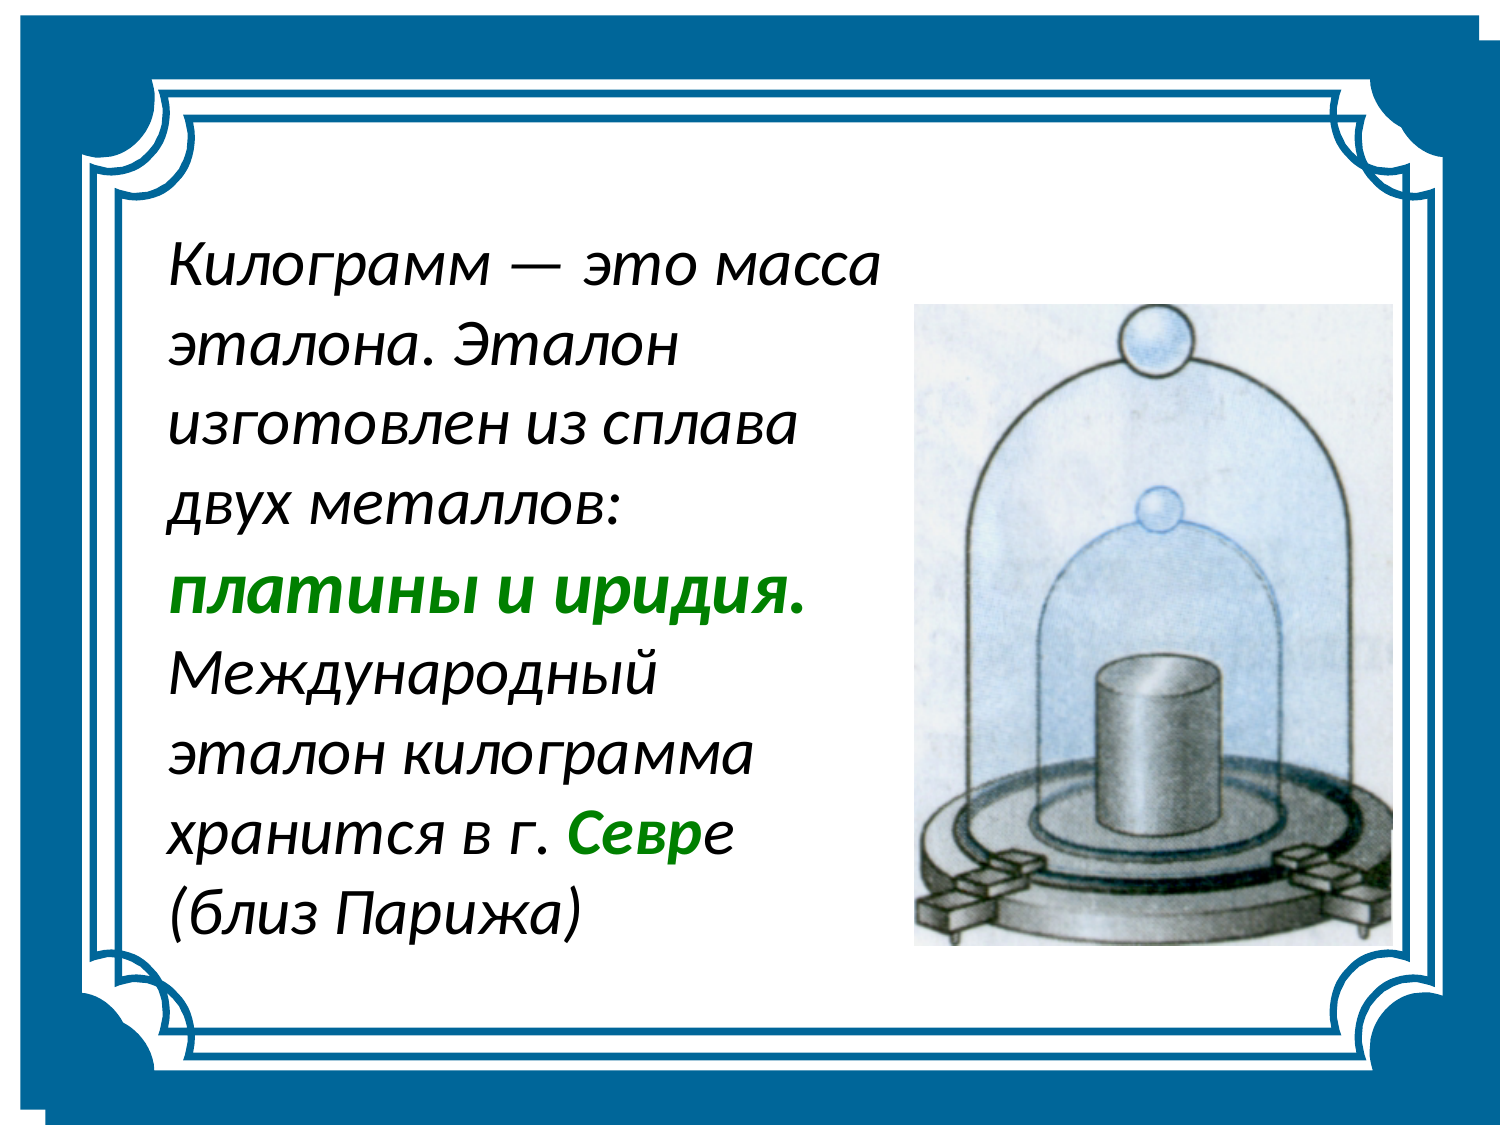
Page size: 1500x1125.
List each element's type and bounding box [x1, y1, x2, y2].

text_box [20, 15, 1480, 1110]
text_box [45, 40, 1500, 1125]
picture [913, 304, 1393, 946]
